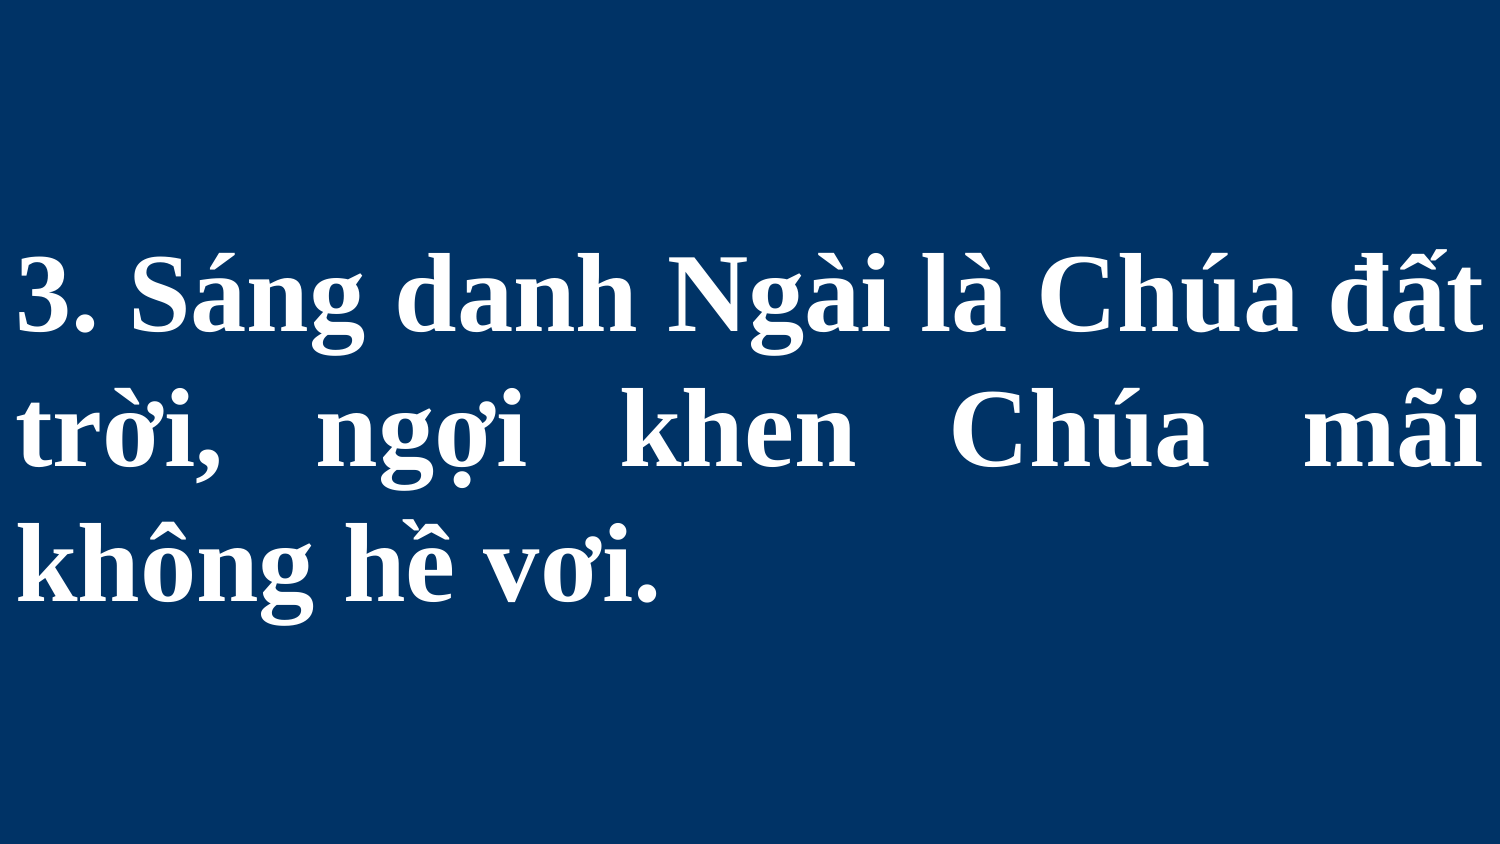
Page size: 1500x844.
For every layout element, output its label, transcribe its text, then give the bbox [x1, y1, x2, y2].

title 3. Sáng danh Ngài là Chúa đất trời, ngợi khen Chúa mãi không hề vơi. [0, 0, 1500, 844]
